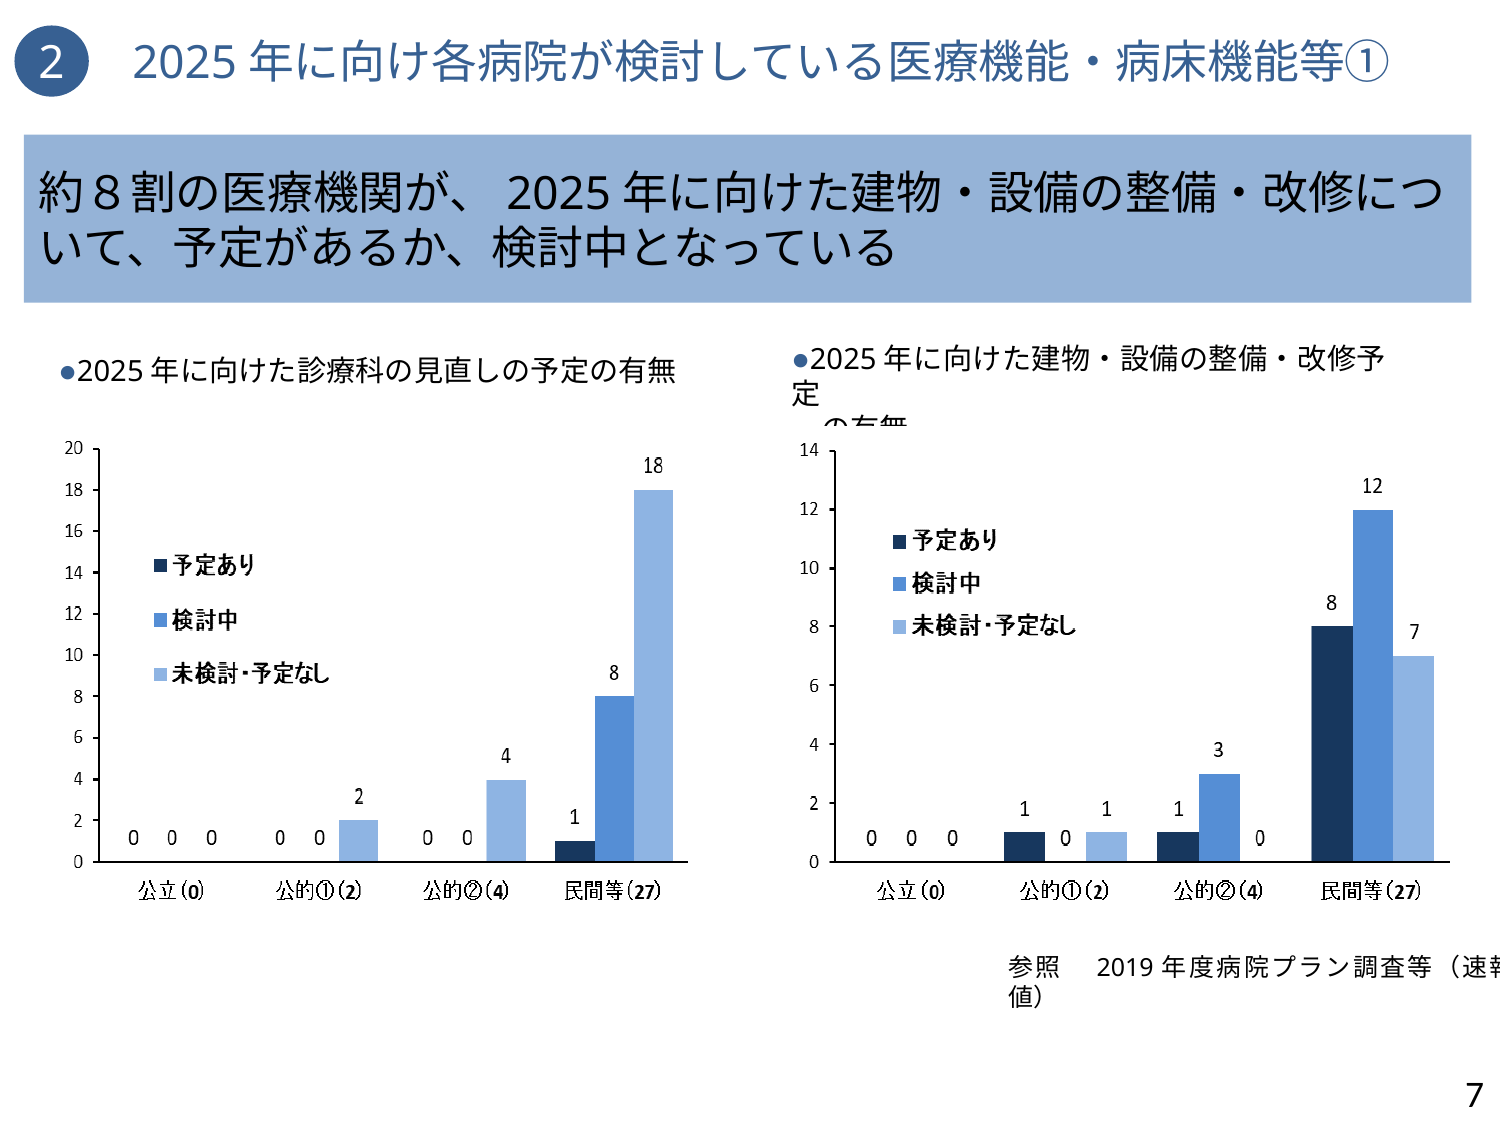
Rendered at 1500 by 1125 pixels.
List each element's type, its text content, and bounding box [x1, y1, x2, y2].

picture [43, 423, 710, 918]
slide_number 7 [1149, 1062, 1500, 1123]
text_box 参照 2019年度病院プラン調査等（速報値） [991, 942, 1500, 991]
text_box ●2025年に向けた診療科の見直しの予定の有無 [42, 342, 711, 396]
text_box ●2025年に向けた建物・設備の整備・改修予定 の有無 [775, 331, 1403, 425]
text_box 2 2025年に向け各病院が検討している医療機能・病床機能等① [23, 25, 1500, 120]
picture [776, 425, 1472, 918]
text_box [12, 35, 23, 87]
text_box 約８割の医療機関が、2025年に向けた建物・設備の整備・改修について、予定があるか、検討中となっている [23, 134, 1472, 303]
